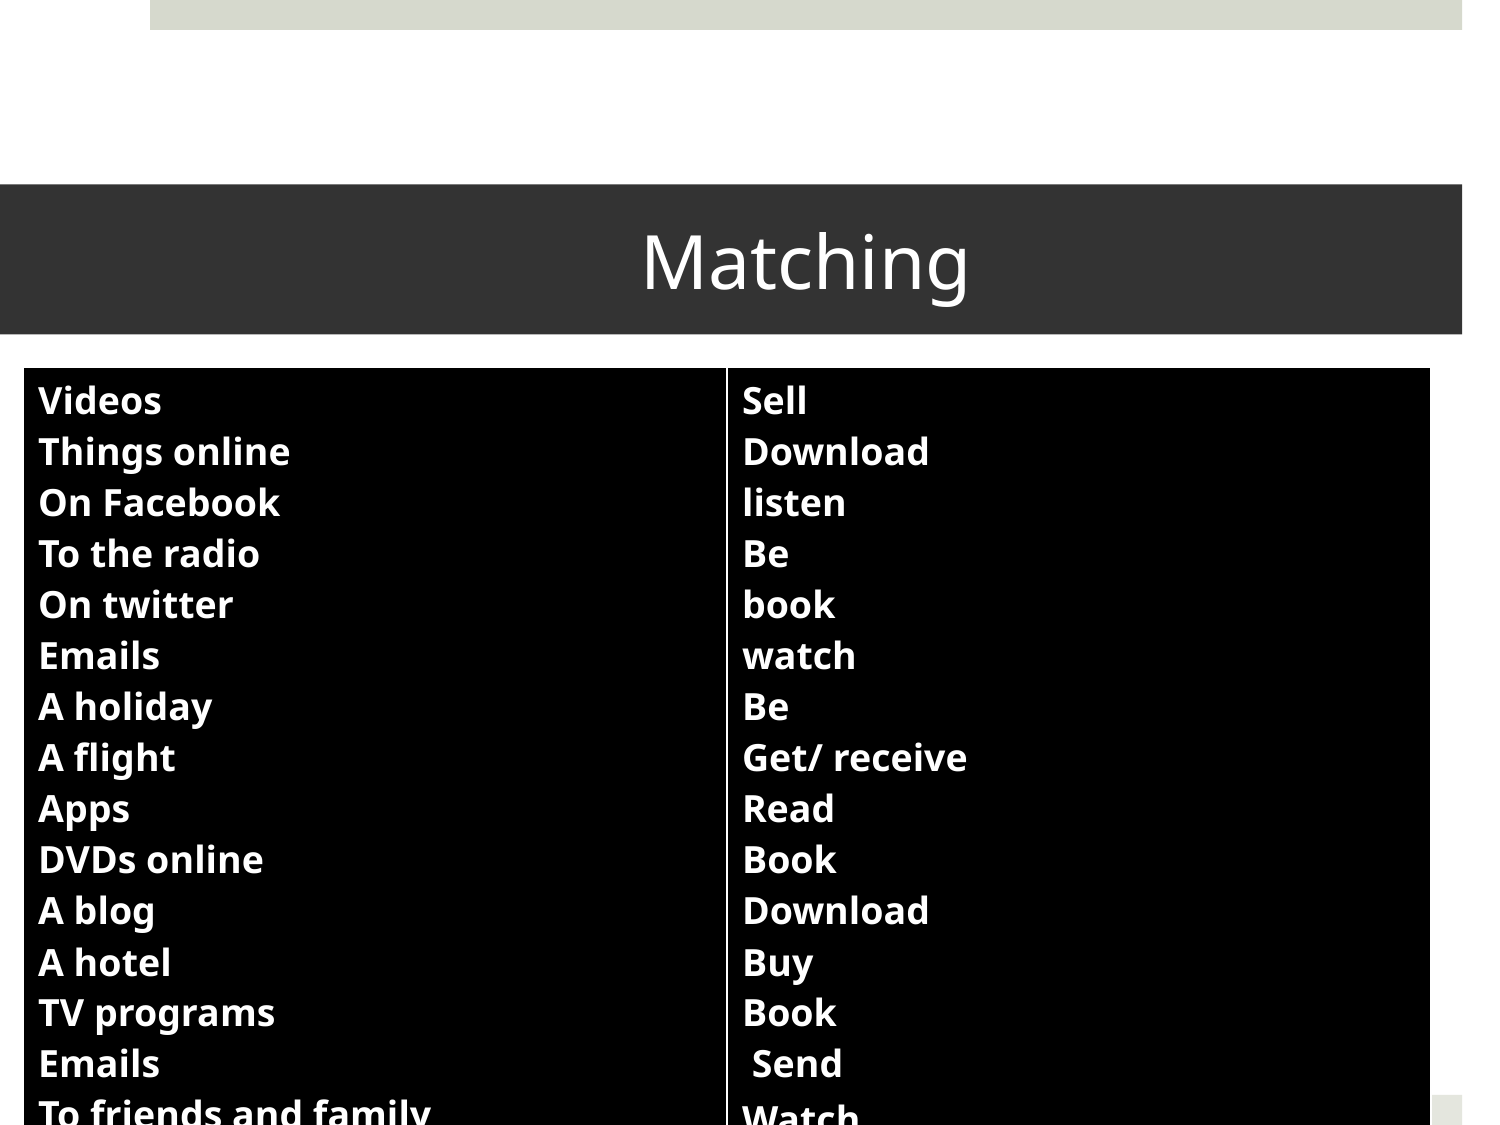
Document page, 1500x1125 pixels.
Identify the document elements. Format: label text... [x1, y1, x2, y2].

title Matching [0, 184, 1463, 335]
table_header Sell Download listen Be book watch Be Get/ receive Read Book Download Buy Book Send Watch chat [728, 368, 1430, 1125]
table_header Videos Things online On Facebook To the radio On twitter Emails A holiday A flight Apps DVDs online A blog A hotel TV programs Emails To friends and family Videos [24, 368, 726, 1125]
